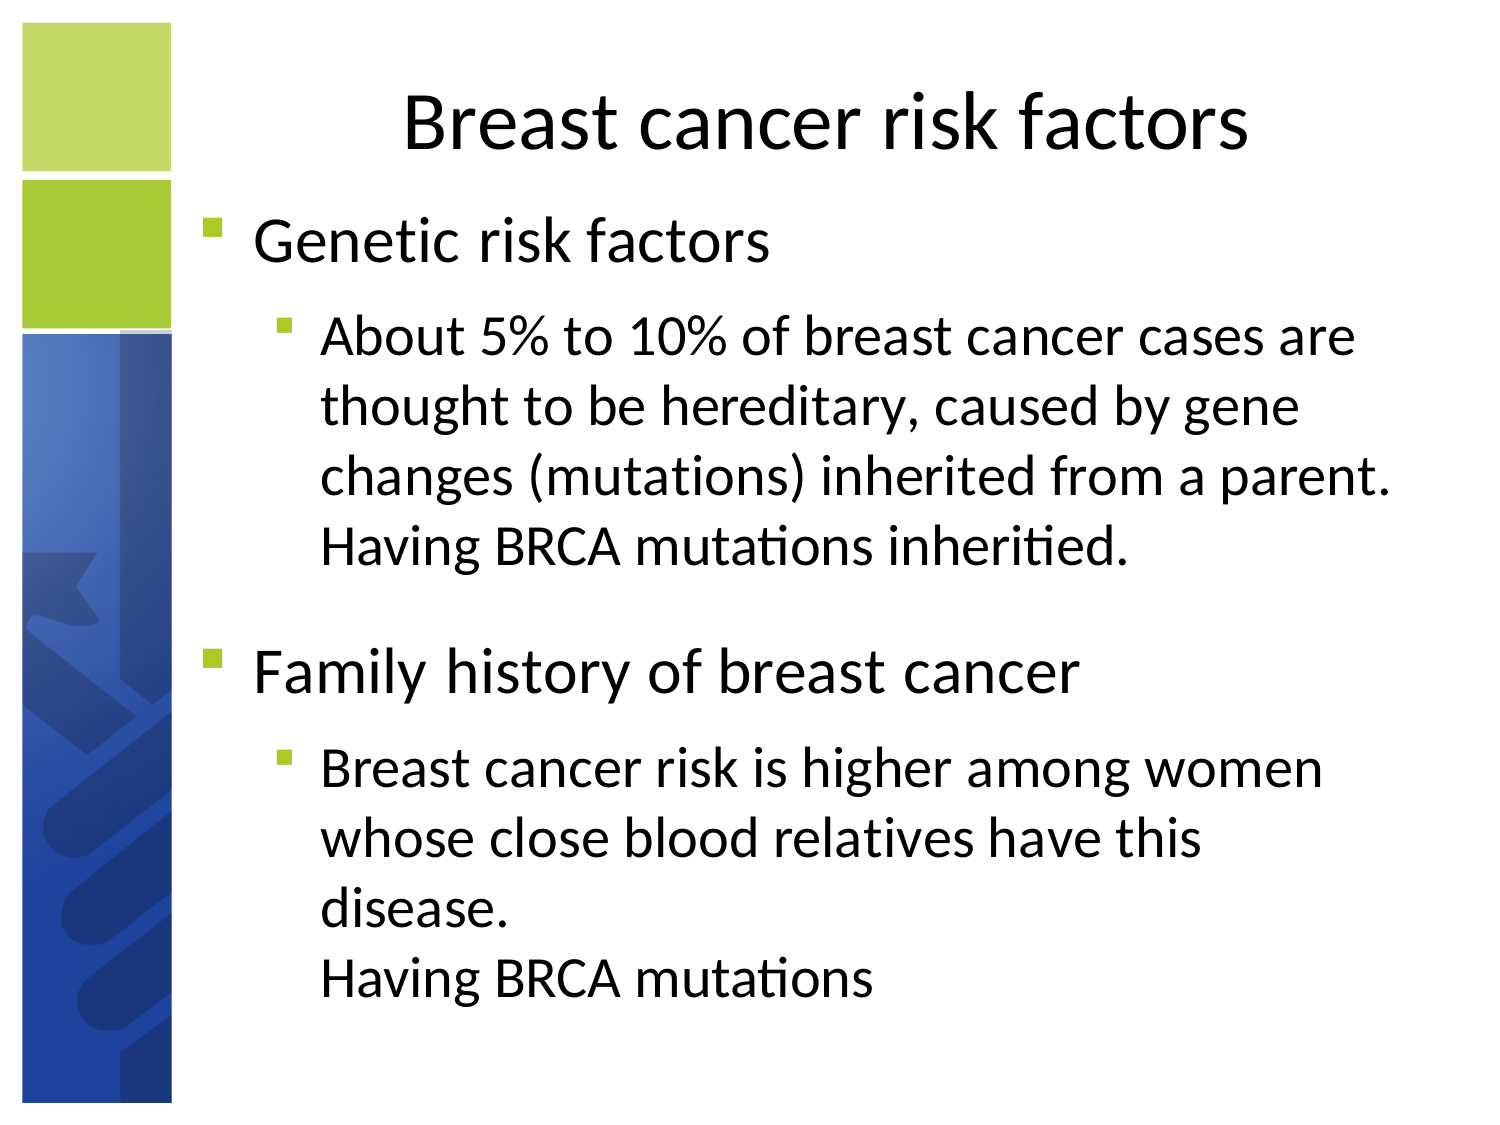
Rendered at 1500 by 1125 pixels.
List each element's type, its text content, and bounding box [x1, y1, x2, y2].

title Breast cancer risk factors [126, 16, 1374, 254]
text_box Genetic risk factors About 5% to 10% of breast cancer cases are thought to be hereditary, caused by gene changes (mutations) inherited from a parent. Having BRCA mutations inheritied. Family history of breast cancer Breast cancer risk is higher among women whose close blood relatives have this disease. Having BRCA mutations [195, 196, 1413, 1009]
picture [22, 330, 172, 1103]
